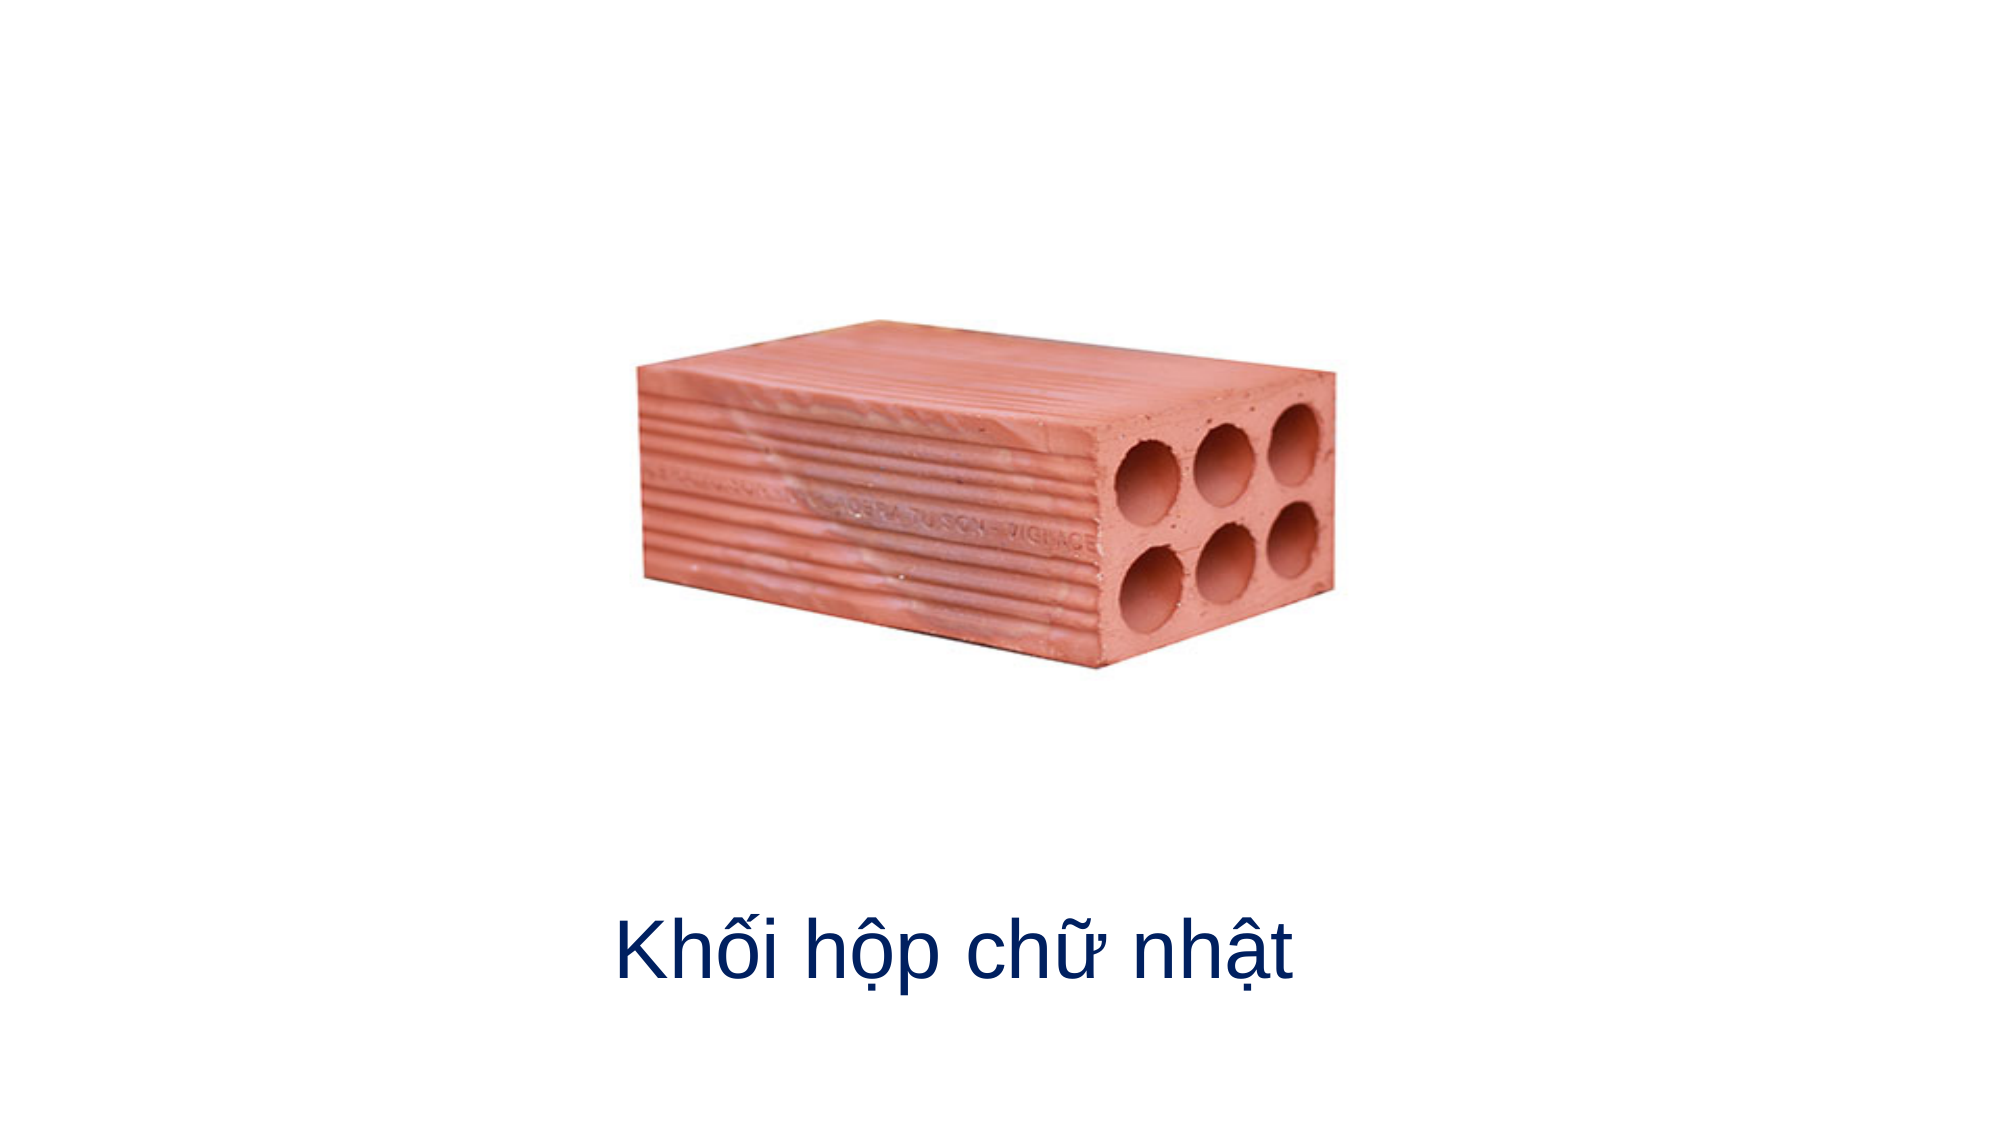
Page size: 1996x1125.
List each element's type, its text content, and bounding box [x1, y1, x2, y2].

picture [580, 146, 1415, 813]
text_box Khối hộp chữ nhật [572, 887, 1336, 1003]
